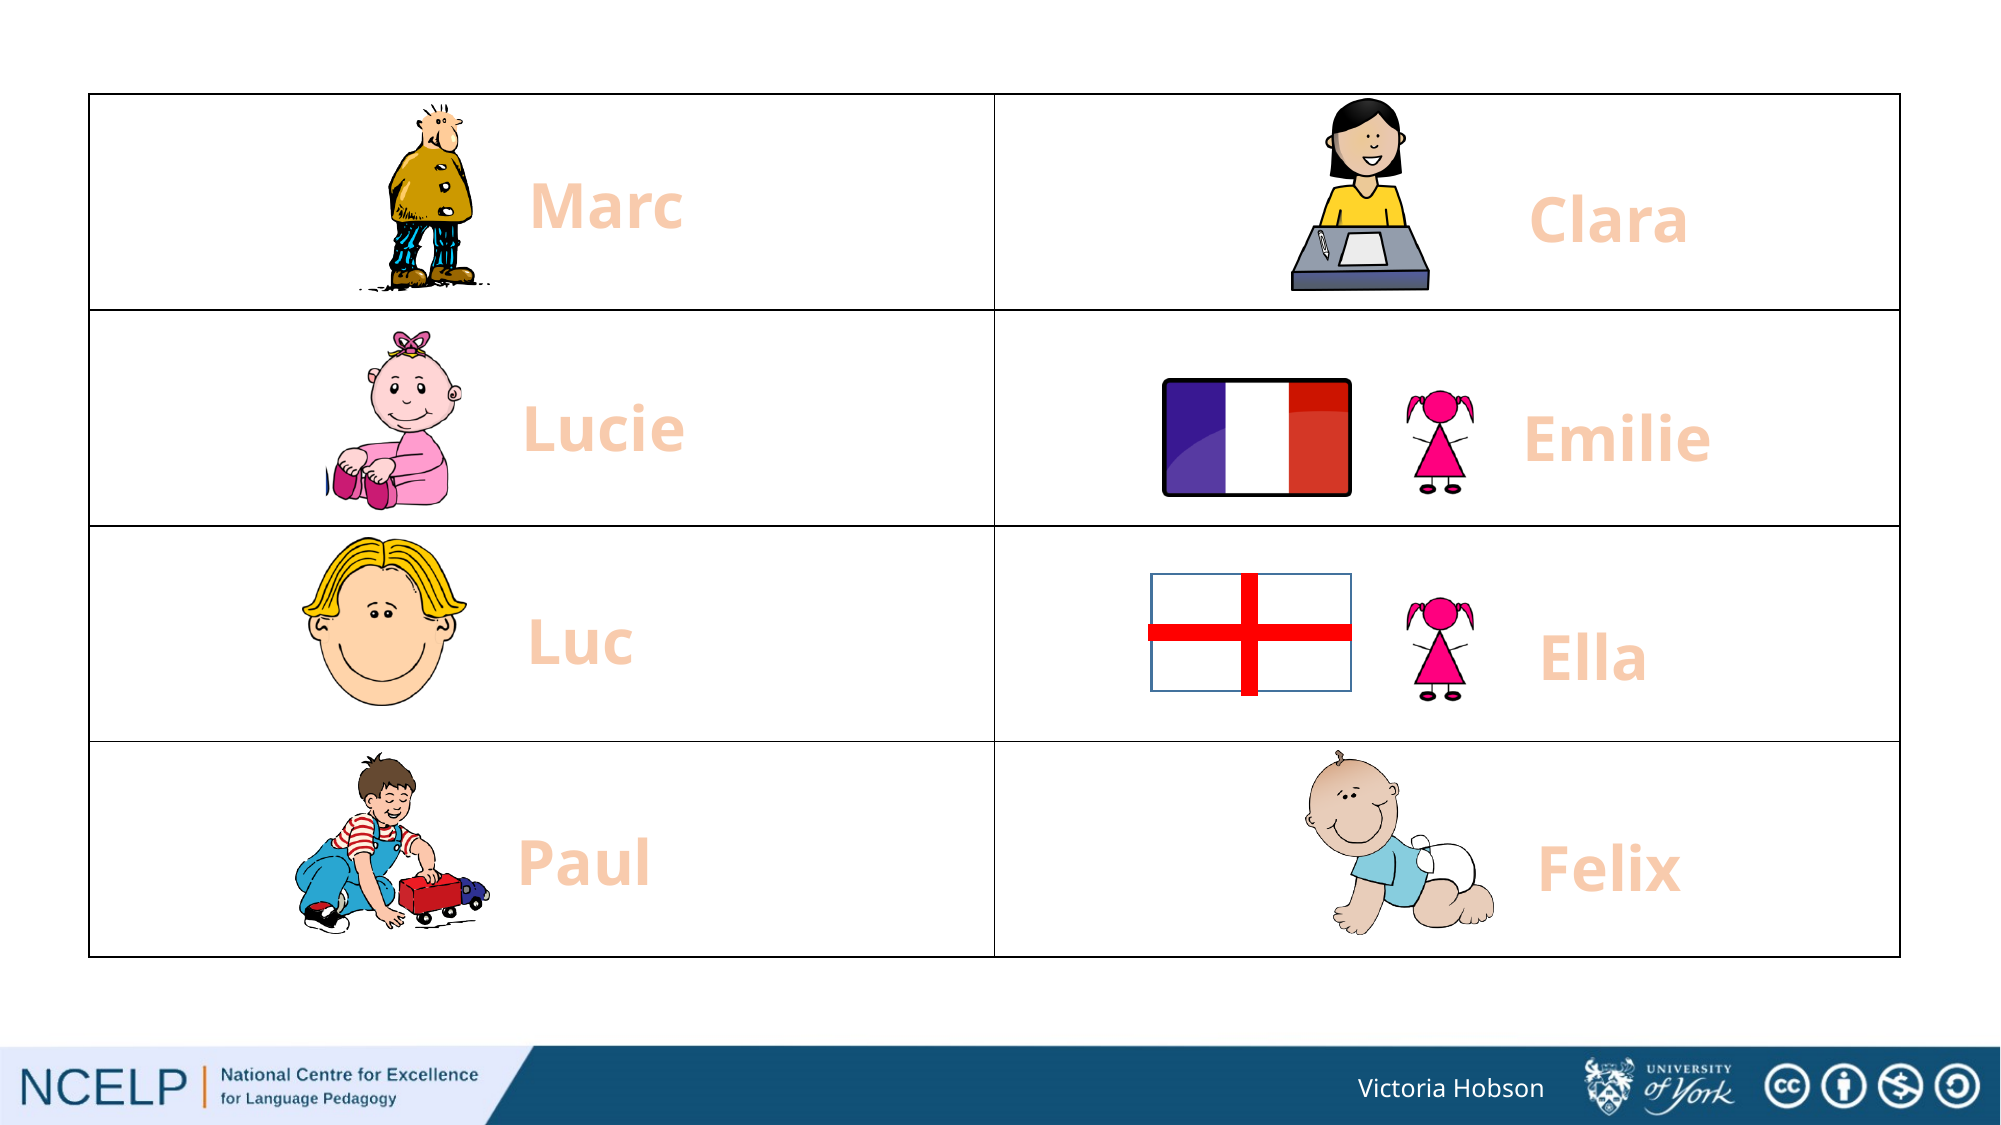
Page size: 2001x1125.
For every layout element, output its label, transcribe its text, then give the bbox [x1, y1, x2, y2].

text_box [1241, 573, 1258, 624]
text_box Emilie [1499, 391, 1736, 482]
table_cell [995, 527, 1899, 741]
text_box [1150, 573, 1241, 624]
text_box Paul [501, 815, 669, 906]
table_header [995, 95, 1899, 309]
picture [0, 0, 2001, 1125]
text_box Ella [1523, 610, 1665, 701]
text_box Luc [511, 594, 650, 685]
text_box Lucie [506, 381, 702, 472]
text_box Victoria Hobson [1052, 1065, 1567, 1110]
text_box Felix [1521, 821, 1698, 912]
text_box [1241, 641, 1258, 696]
text_box Marc [513, 158, 700, 249]
text_box Clara [1497, 172, 1722, 263]
text_box [1150, 641, 1241, 692]
table_cell [90, 311, 994, 525]
text_box [1258, 641, 1352, 692]
text_box [1148, 624, 1352, 641]
text_box [1258, 573, 1352, 624]
table_header [90, 95, 994, 309]
table_cell [995, 742, 1899, 956]
table_cell [995, 311, 1899, 525]
table_cell [90, 742, 994, 956]
table_cell [90, 527, 994, 741]
